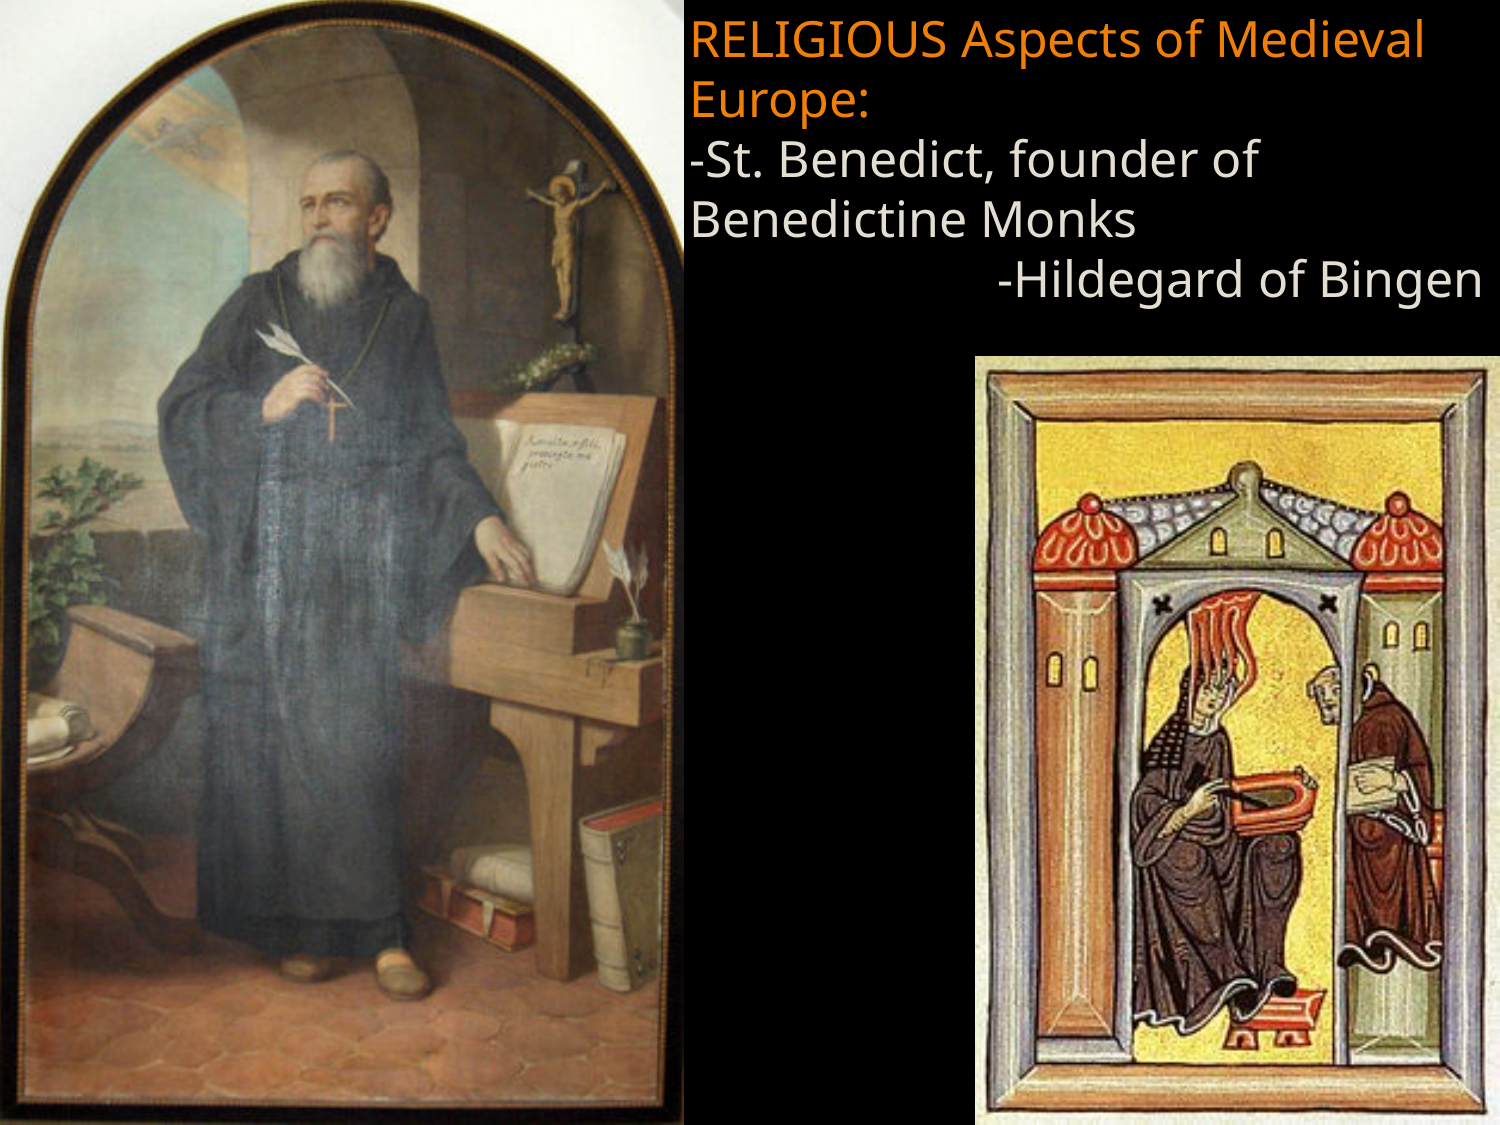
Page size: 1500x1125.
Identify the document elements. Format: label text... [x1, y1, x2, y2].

picture [0, 0, 684, 1125]
text_box RELIGIOUS Aspects of Medieval Europe: -St. Benedict, founder of Benedictine Monks -Hildegard of Bingen [685, 0, 1500, 315]
picture [974, 356, 1500, 1125]
